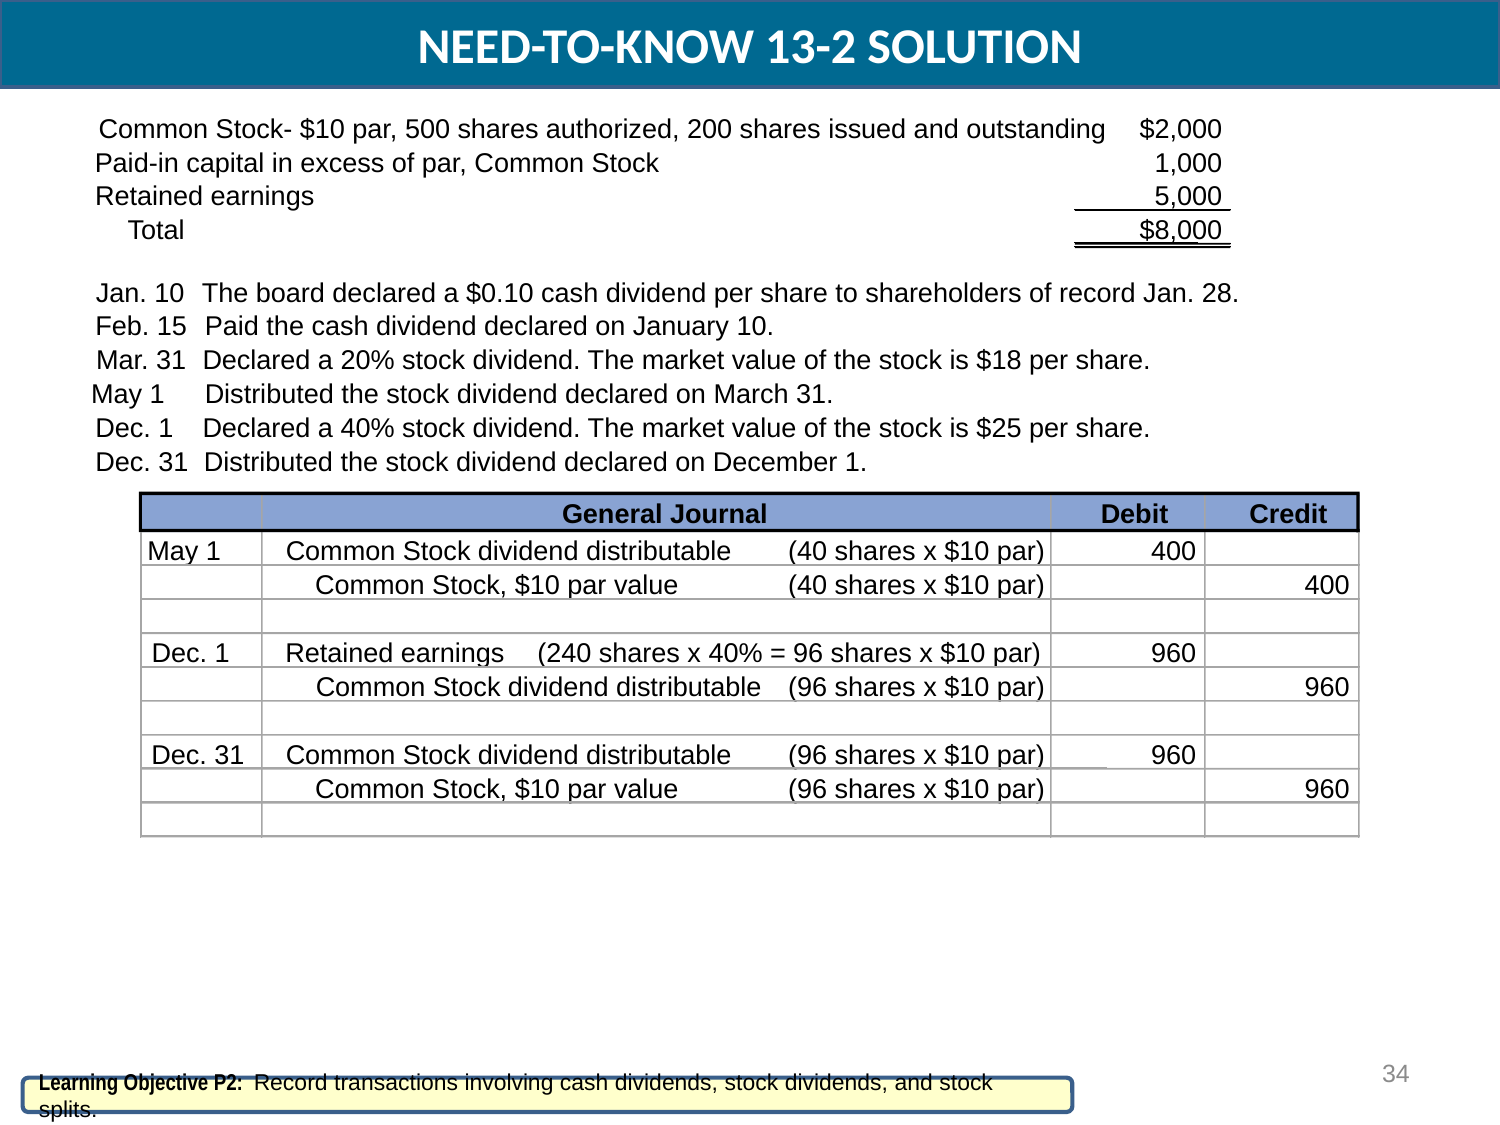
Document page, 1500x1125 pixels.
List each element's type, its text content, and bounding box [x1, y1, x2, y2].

text_box [263, 770, 1050, 801]
text_box 400 [1304, 567, 1350, 598]
text_box [1206, 600, 1358, 632]
text_box General Journal [562, 496, 768, 528]
text_box [768, 496, 1050, 528]
text_box (40 shares x $10 par) [788, 567, 1045, 598]
text_box [263, 668, 315, 700]
text_box [263, 496, 562, 528]
text_box Total [127, 212, 185, 246]
text_box The board declared a $0.10 cash dividend per share to shareholders of record Jan. 28. [201, 274, 1239, 308]
text_box $8,000 [1139, 212, 1223, 242]
text_box [222, 533, 261, 564]
text_box [1052, 496, 1100, 528]
text_box Credit [1249, 496, 1328, 528]
text_box Paid-in capital in excess of par, Common Stock [94, 144, 659, 178]
text_box [263, 635, 285, 666]
text_box [1041, 668, 1050, 700]
text_box [1206, 736, 1358, 767]
text_box [505, 635, 537, 666]
text_box [1169, 496, 1204, 528]
text_box [732, 533, 788, 564]
text_box (40 shares x $10 par) [788, 533, 1045, 564]
text_box 400 [1151, 533, 1197, 564]
text_box [1206, 668, 1358, 700]
text_box [1328, 496, 1356, 528]
text_box Mar. 31 [95, 342, 187, 376]
text_box [263, 736, 1050, 767]
text_box [230, 635, 261, 666]
text_box Declared a 40% stock dividend. The market value of the stock is $25 per share. [202, 410, 1150, 443]
text_box Distributed the stock dividend declared on March 31. [204, 376, 834, 410]
text_box (96 shares x $10 par) [788, 737, 1045, 767]
text_box Common Stock dividend distributable [315, 669, 762, 700]
text_box 960 [1151, 635, 1197, 666]
text_box [1052, 533, 1151, 564]
text_box [1052, 600, 1204, 632]
text_box Dec. 1 [151, 635, 230, 666]
text_box Common Stock, $10 par value [315, 567, 679, 598]
text_box 1,000 [1154, 144, 1223, 178]
text_box [138, 491, 142, 533]
text_box [142, 600, 261, 632]
text_box 960 [1151, 737, 1197, 767]
text_box [679, 566, 788, 598]
text_box [263, 533, 285, 564]
text_box [142, 566, 261, 598]
text_box [1045, 533, 1050, 564]
text_box [263, 804, 1050, 835]
text_box NEED-TO-KNOW 13-2 SOLUTION [0, 0, 1500, 89]
text_box [1206, 702, 1358, 734]
text_box [1206, 533, 1358, 564]
text_box Dec. 31 [151, 737, 245, 767]
text_box [142, 496, 261, 528]
text_box [1052, 736, 1204, 767]
text_box Feb. 15 [95, 308, 187, 342]
text_box May 1 [147, 533, 222, 564]
text_box [1206, 566, 1358, 598]
text_box [1052, 702, 1204, 734]
text_box [1052, 804, 1204, 835]
text_box (96 shares x $10 par) [788, 771, 1045, 801]
text_box [141, 528, 1360, 533]
text_box [142, 635, 151, 666]
text_box [263, 600, 1050, 632]
text_box [1197, 635, 1204, 666]
text_box 5,000 [1154, 178, 1223, 209]
text_box Common Stock- $10 par, 500 shares authorized, 200 shares issued and outstanding [98, 111, 1106, 144]
text_box Retained earnings [95, 178, 315, 212]
text_box Distributed the stock dividend declared on December 1. [204, 443, 868, 477]
text_box [142, 736, 261, 767]
text_box Paid the cash dividend declared on January 10. [204, 308, 774, 342]
text_box [1206, 770, 1358, 801]
text_box Debit [1100, 496, 1169, 528]
text_box Dec. 1 [95, 410, 174, 443]
text_box Common Stock dividend distributable [285, 737, 732, 767]
text_box $2,000 [1139, 111, 1223, 144]
text_box Jan. 10 [95, 274, 185, 308]
slide_number 34 [1074, 1042, 1425, 1103]
text_box [142, 804, 261, 835]
text_box [263, 566, 315, 598]
text_box [1052, 566, 1204, 598]
text_box (240 shares x 40% = 96 shares x $10 par) [537, 635, 1041, 666]
text_box Learning Objective P2: Record transactions involving cash dividends, stock dividends, and stock splits. [22, 1077, 1073, 1113]
text_box Common Stock, $10 par value [315, 771, 679, 801]
text_box [1206, 804, 1358, 835]
text_box 960 [1304, 771, 1350, 801]
text_box Declared a 20% stock dividend. The market value of the stock is $18 per share. [202, 342, 1150, 376]
text_box [1197, 533, 1204, 564]
text_box Retained earnings [285, 635, 505, 666]
text_box [142, 770, 261, 801]
text_box Common Stock dividend distributable [285, 533, 732, 564]
text_box [142, 533, 147, 564]
text_box (96 shares x $10 par) [788, 669, 1045, 700]
text_box [1052, 770, 1204, 801]
text_box [263, 702, 1050, 734]
text_box [141, 491, 1360, 496]
text_box [1356, 496, 1360, 528]
text_box [1045, 566, 1050, 598]
text_box [1206, 635, 1358, 666]
text_box [762, 669, 788, 700]
text_box [142, 702, 261, 734]
text_box 960 [1304, 669, 1350, 700]
text_box [1052, 668, 1204, 700]
text_box [1206, 496, 1249, 528]
text_box [1041, 635, 1050, 666]
text_box May 1 [91, 376, 165, 410]
text_box Dec. 31 [95, 443, 189, 477]
text_box [1052, 635, 1151, 666]
text_box [142, 668, 261, 700]
